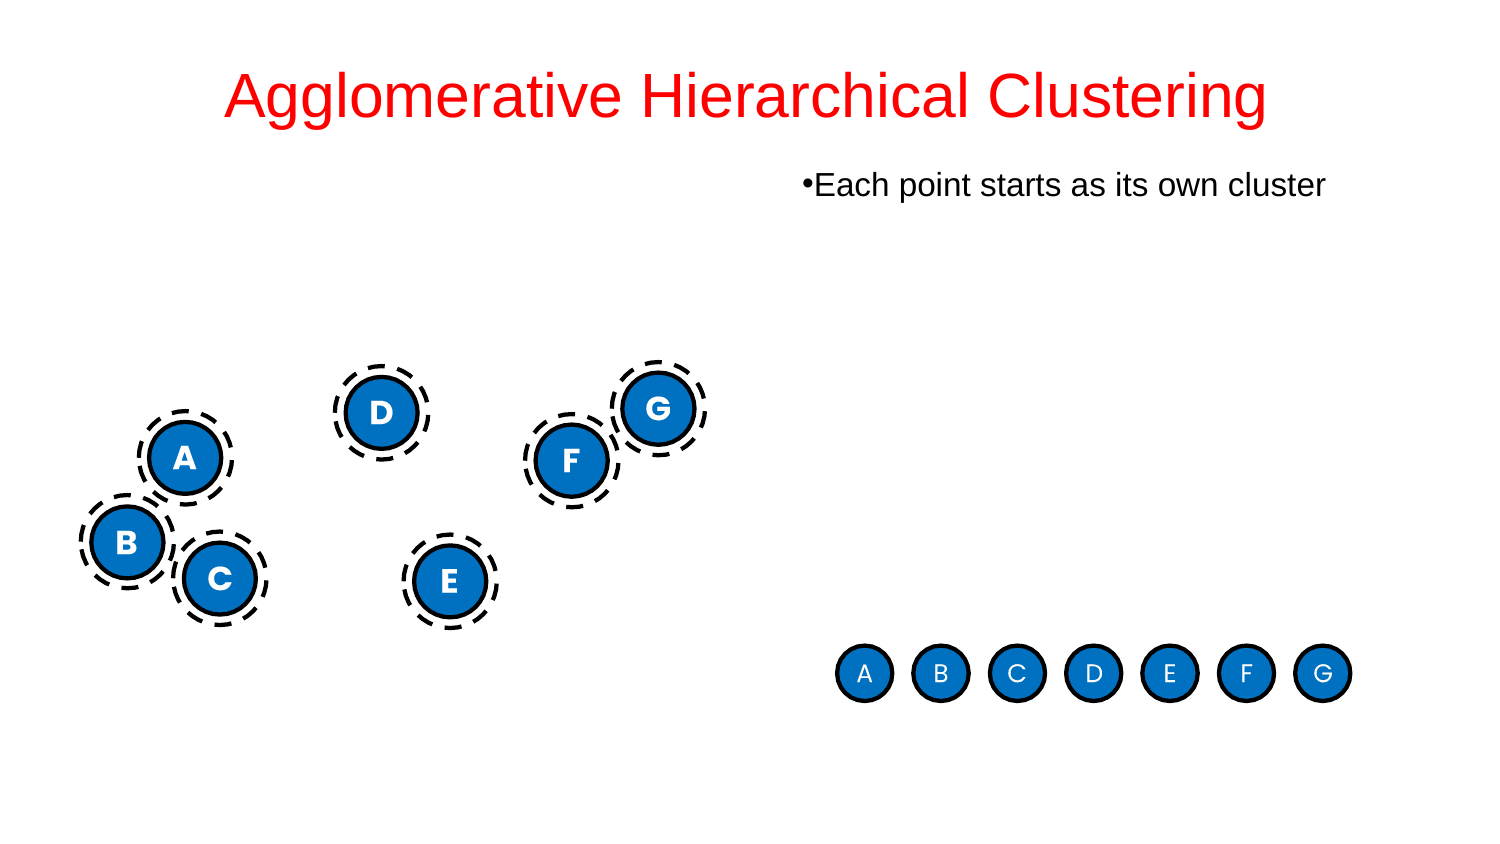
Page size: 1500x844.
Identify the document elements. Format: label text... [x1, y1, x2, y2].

text_box [913, 645, 961, 702]
text_box [622, 372, 683, 445]
text_box [345, 376, 406, 449]
text_box [535, 424, 596, 497]
text_box [1085, 654, 1121, 698]
text_box [1295, 645, 1343, 702]
text_box [403, 534, 497, 629]
text_box [414, 545, 474, 618]
text_box [837, 645, 885, 702]
text_box [80, 495, 174, 589]
text_box [138, 411, 233, 505]
text_box [334, 366, 429, 460]
text_box [1218, 645, 1275, 702]
text_box [172, 431, 222, 490]
text_box [1142, 645, 1198, 702]
text_box [1240, 654, 1266, 698]
text_box [599, 437, 608, 485]
text_box [856, 654, 890, 698]
text_box [369, 386, 418, 445]
text_box [645, 382, 697, 441]
text_box [207, 552, 259, 611]
text_box [115, 516, 160, 575]
text_box Each point starts as its own cluster [802, 162, 1470, 472]
text_box [933, 654, 964, 698]
text_box Agglomerative Hierarchical Clustering [24, 21, 1470, 163]
text_box [183, 542, 244, 615]
text_box [173, 531, 259, 626]
text_box [1007, 654, 1047, 698]
text_box [160, 527, 164, 558]
text_box [611, 362, 706, 456]
text_box [1163, 654, 1190, 698]
text_box [477, 557, 487, 606]
text_box [91, 506, 152, 579]
text_box [964, 658, 969, 689]
text_box [149, 421, 209, 494]
text_box [1313, 654, 1353, 698]
text_box [562, 434, 599, 493]
text_box [989, 645, 1038, 702]
text_box [1066, 645, 1114, 702]
text_box [525, 414, 619, 508]
text_box [440, 554, 477, 614]
text_box [259, 553, 267, 604]
